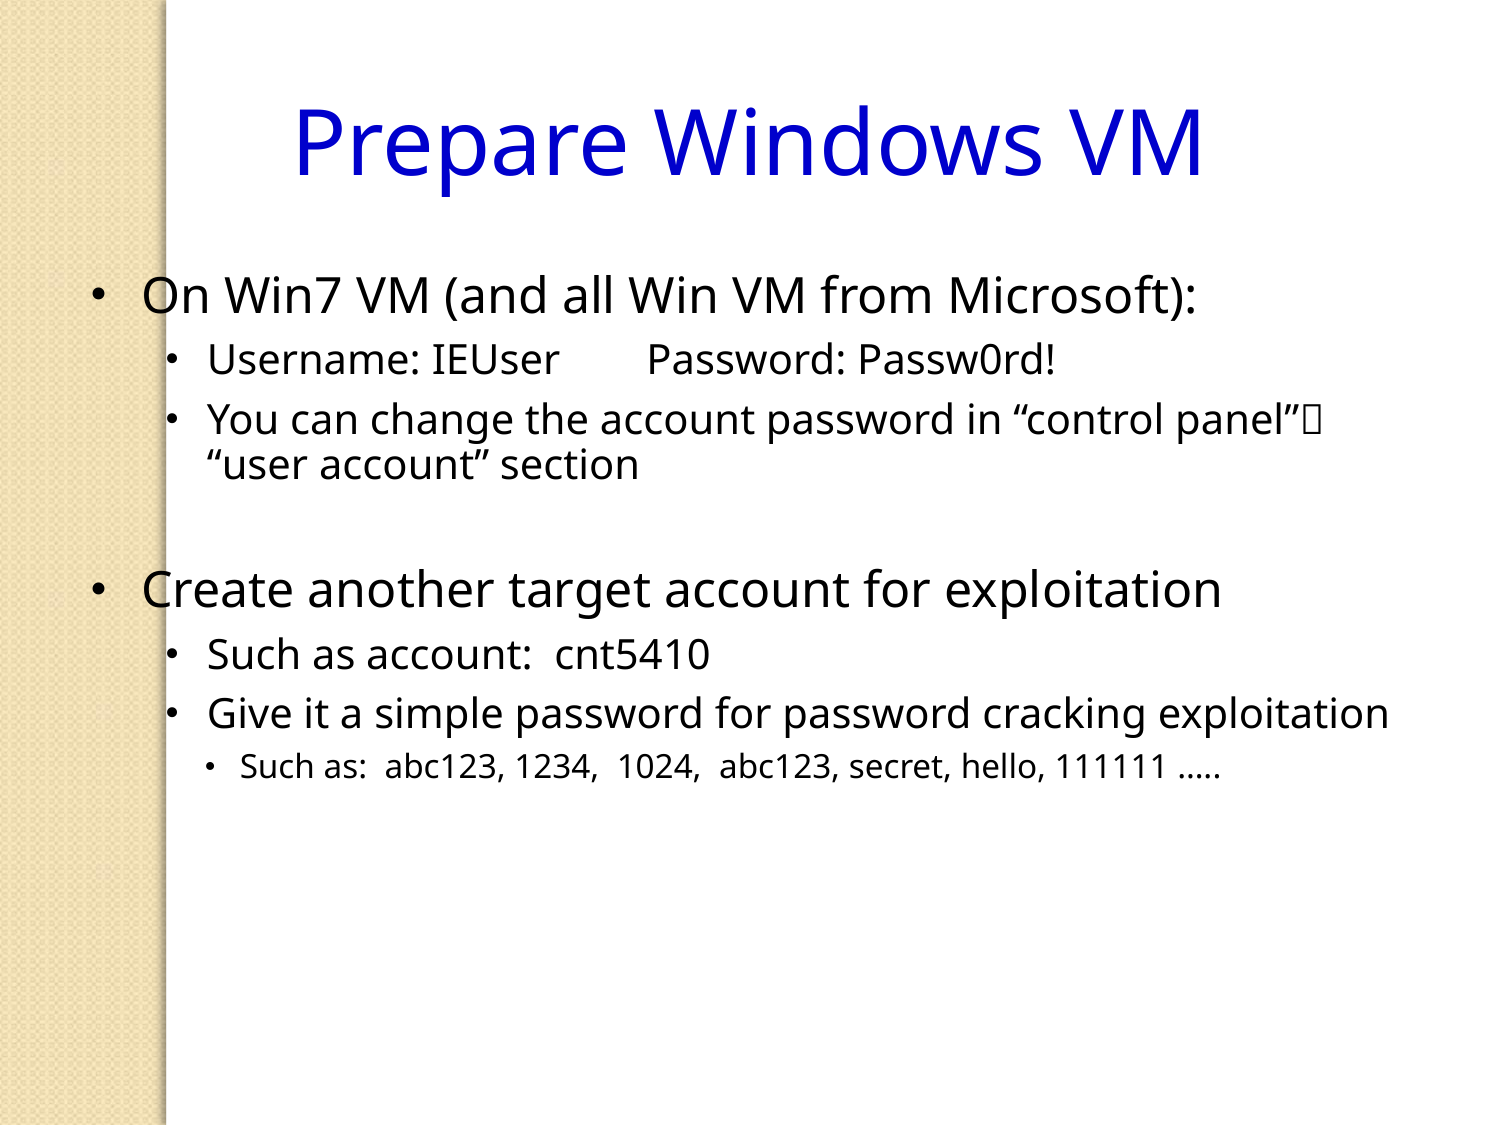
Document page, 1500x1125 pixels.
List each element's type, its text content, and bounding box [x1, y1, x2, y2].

picture [0, 0, 166, 1125]
text_box On Win7 VM (and all Win VM from Microsoft): Username: IEUser Password: Passw0rd! You can change the account password in “control panel” “user account” section Create another target account for exploitation Such as account: cnt5410 Give it a simple password for password cracking exploitation Such as: abc123, 1234, 1024, abc123, secret, hello, 111111 ….. [74, 262, 1425, 1093]
text_box Prepare Windows VM [74, 45, 1425, 233]
